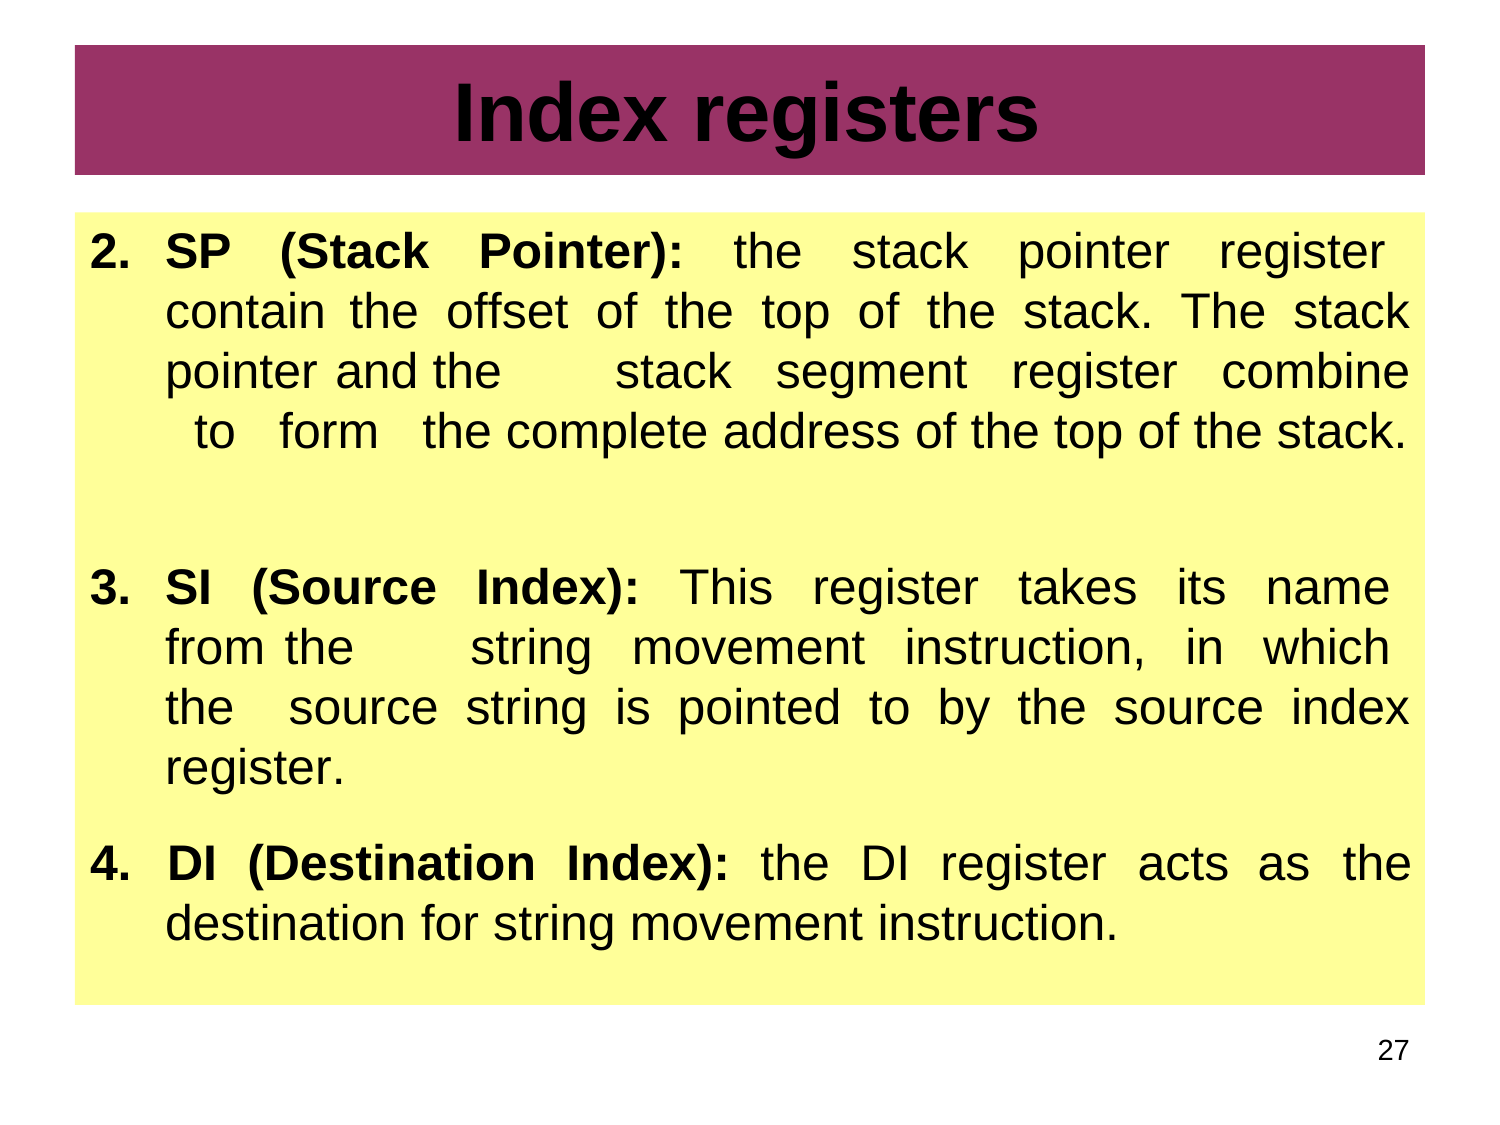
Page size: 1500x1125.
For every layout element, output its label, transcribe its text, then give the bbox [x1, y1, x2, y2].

text_box [74, 212, 1425, 1005]
text_box 4. DI (Destination Index): the DI register acts destination for string movement instruction. [87, 830, 1230, 953]
text_box SP (Stack Pointer): the stack pointer register contain the offset of the top of the stack. The stack pointer and the stack segment register combine to form the complete address of the top of the stack. SI (Source Index): This register takes its name from the string movement instruction, in which the source string is pointed to by the source index register. [87, 218, 1413, 737]
text_box [74, 45, 1425, 175]
text_box Index registers [451, 57, 1049, 159]
slide_number 20 [1373, 1031, 1415, 1069]
text_box as the [1255, 830, 1413, 893]
